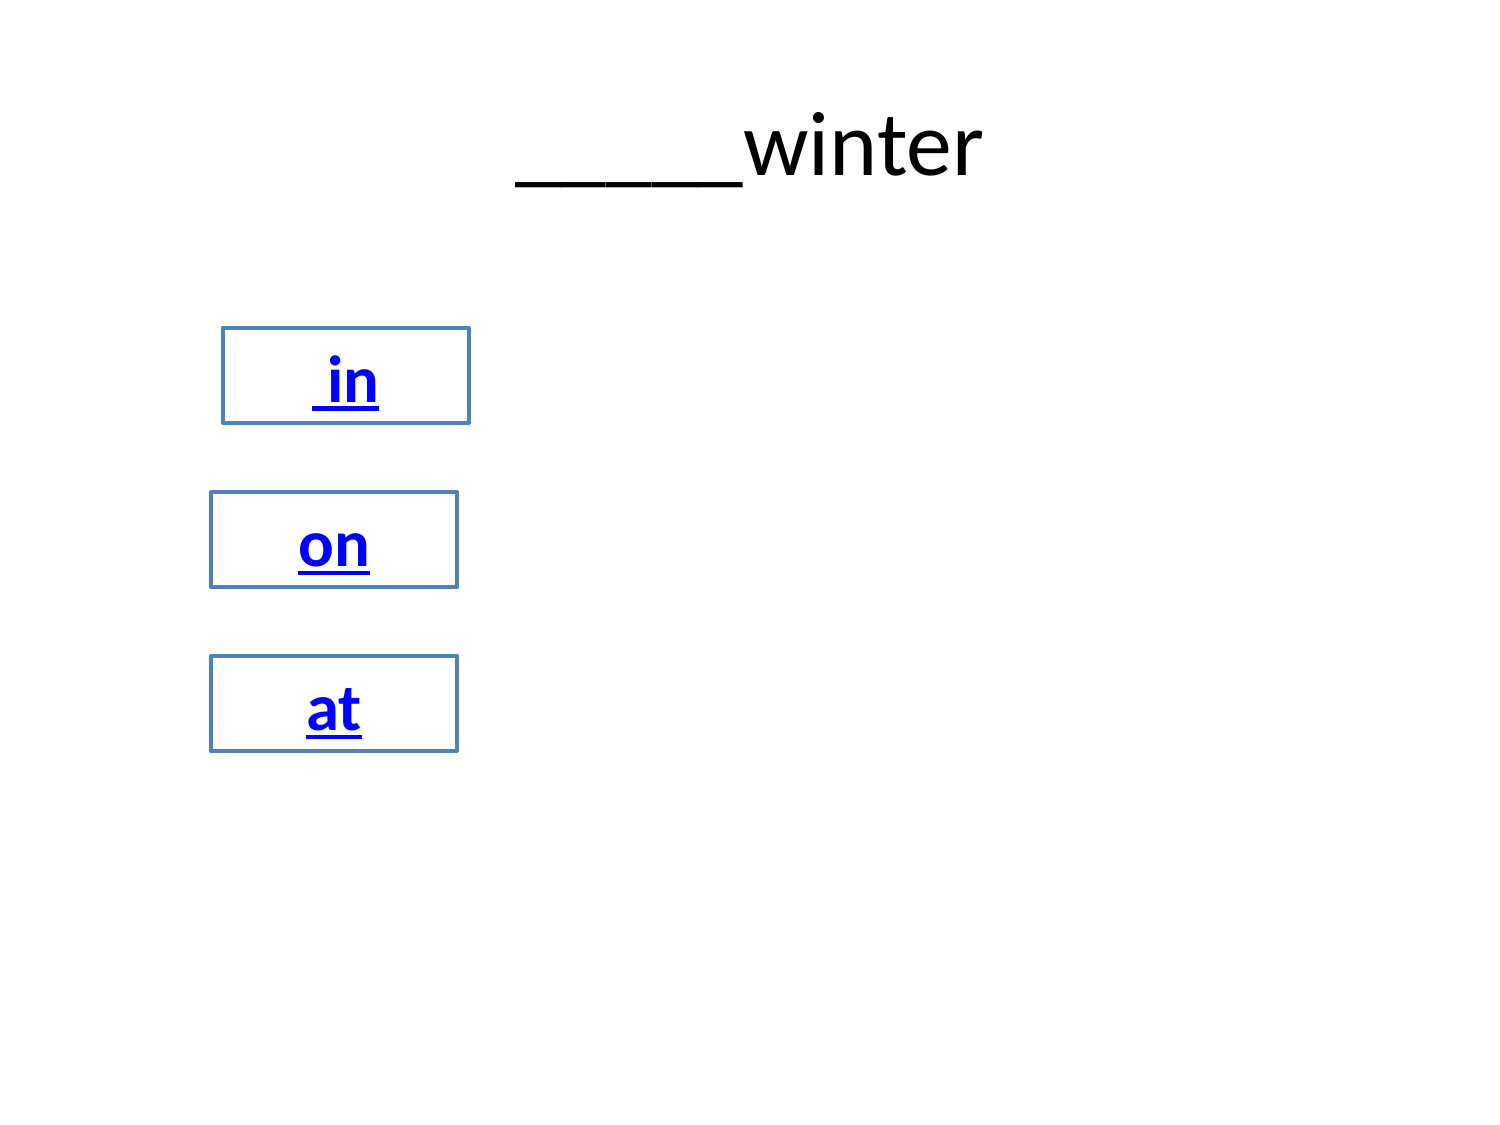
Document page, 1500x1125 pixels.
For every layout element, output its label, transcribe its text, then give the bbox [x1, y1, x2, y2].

title _____winter [75, 45, 1425, 233]
text_box on [209, 490, 459, 589]
text_box at [209, 654, 459, 753]
text_box in [221, 326, 471, 425]
